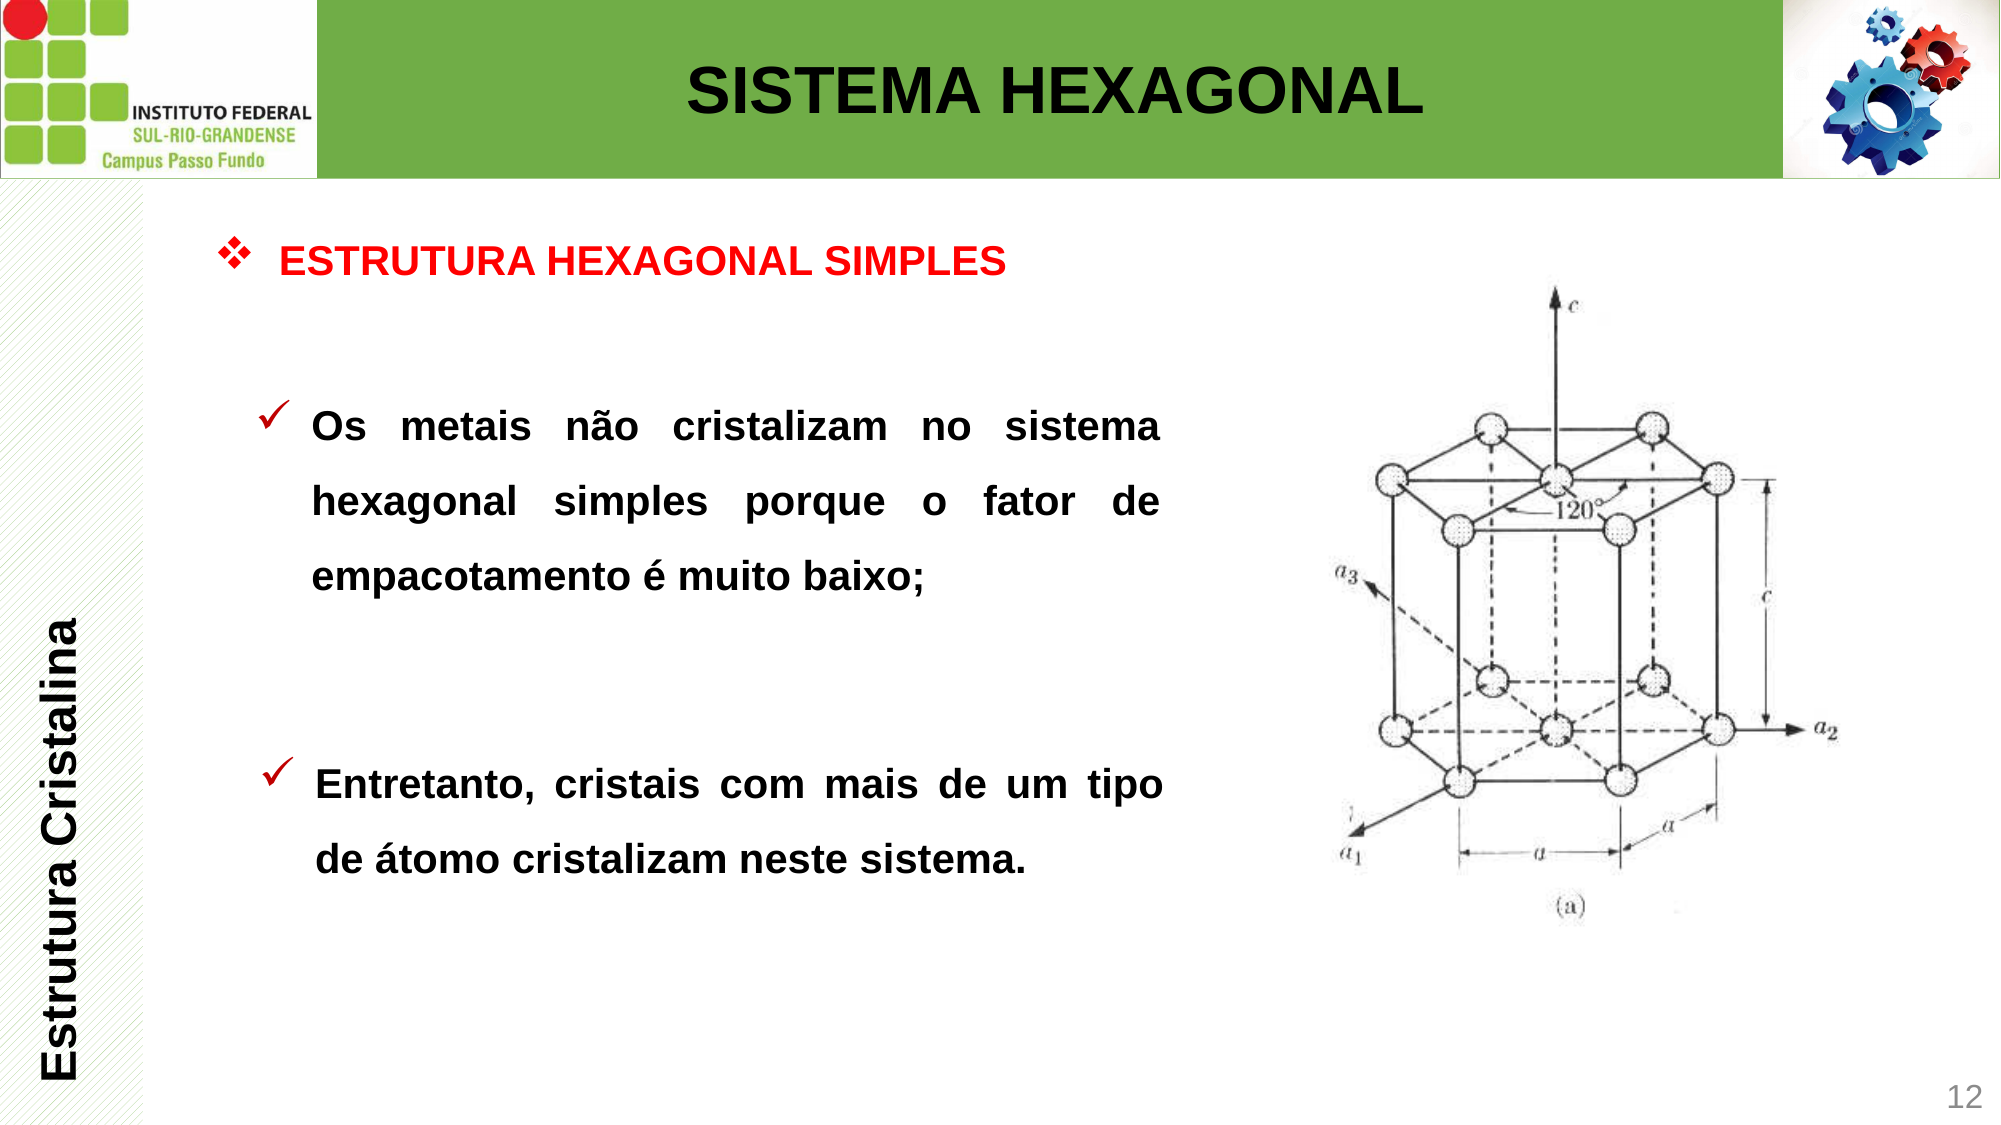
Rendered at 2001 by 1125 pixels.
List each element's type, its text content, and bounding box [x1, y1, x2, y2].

text_box Estrutura Cristalina [18, 260, 110, 1099]
slide_number 12 [1548, 1065, 1999, 1125]
list ESTRUTURA HEXAGONAL SIMPLES [181, 200, 1810, 289]
title SISTEMA HEXAGONAL [534, 18, 1579, 165]
picture [0, 0, 317, 178]
text_box Os metais não cristalizam no sistema hexagonal simples porque o fator de empacotamento é muito baixo; [225, 366, 1176, 607]
picture [1783, 0, 1999, 178]
text_box Entretanto, cristais com mais de um tipo de átomo cristalizam neste sistema. [229, 724, 1179, 890]
picture [1291, 262, 1882, 941]
